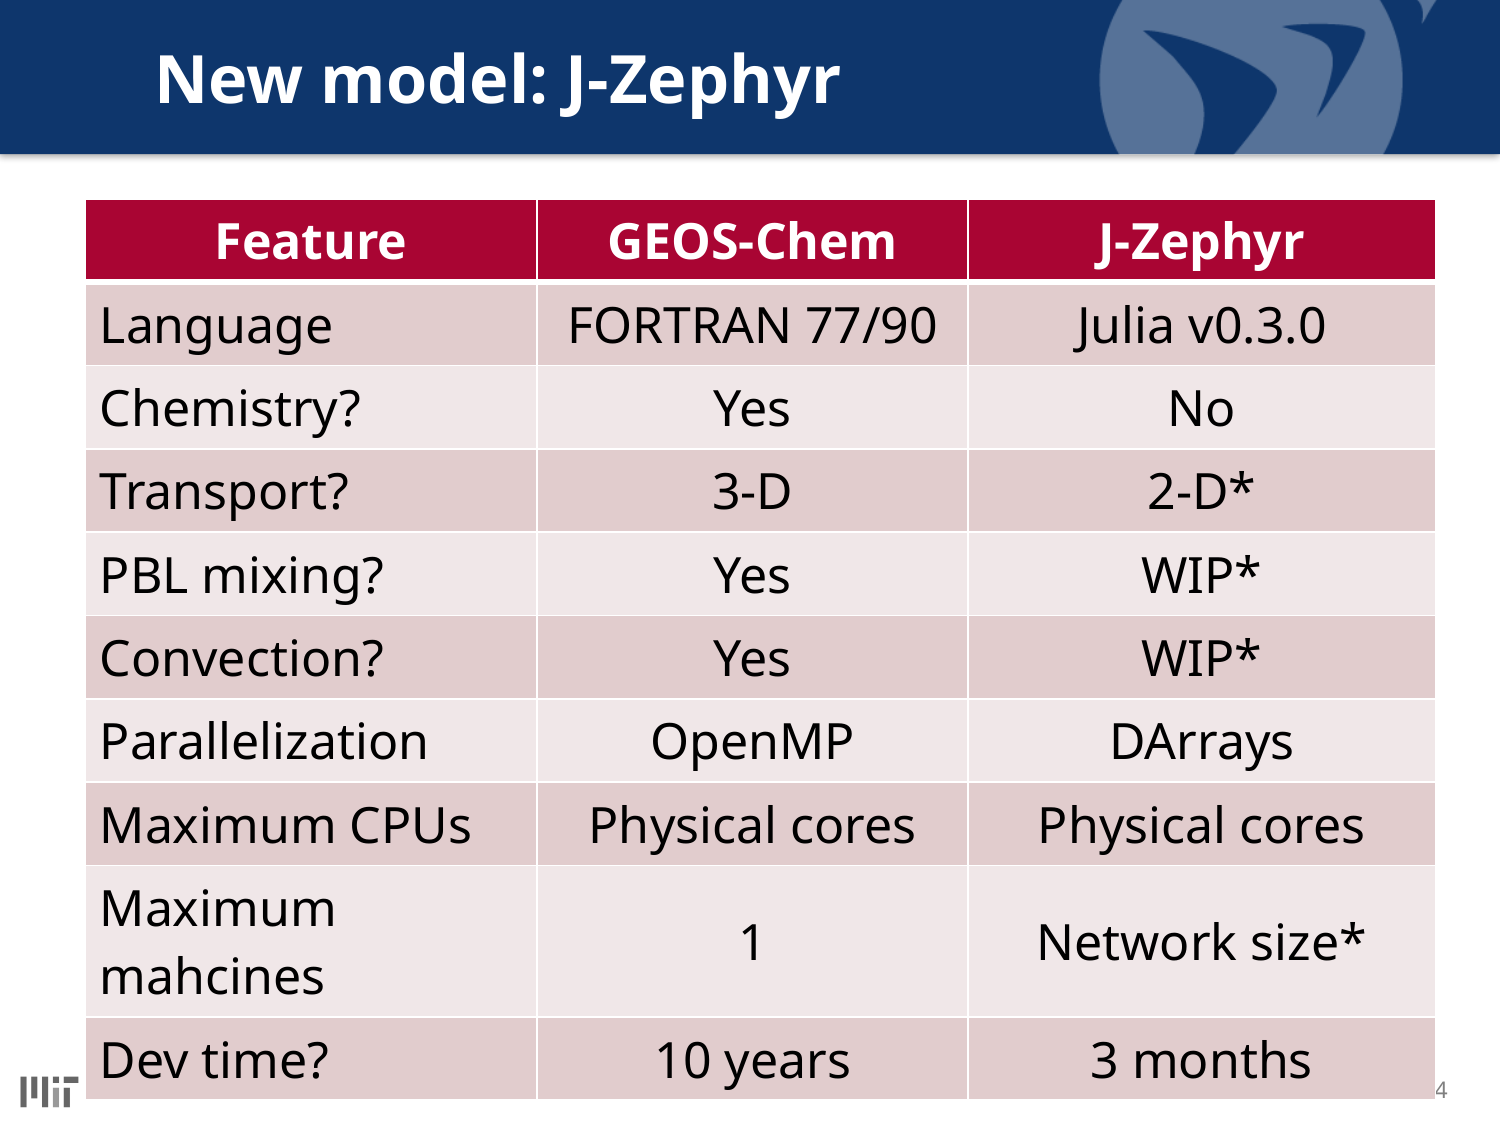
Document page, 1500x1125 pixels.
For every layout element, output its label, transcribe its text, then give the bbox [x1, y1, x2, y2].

table_cell 3 months [969, 1018, 1435, 1099]
table_cell 10 years [538, 1018, 967, 1099]
table_cell No [969, 366, 1435, 448]
table_header GEOS-Chem [538, 200, 967, 279]
table_cell DArrays [969, 700, 1435, 781]
table_cell 3-D [538, 450, 967, 531]
table_cell 1 [538, 866, 967, 1016]
picture [16, 1072, 83, 1112]
table_cell OpenMP [538, 700, 967, 781]
table_cell Yes [538, 366, 967, 448]
table_cell Convection? [86, 616, 536, 698]
table_header Feature [86, 200, 536, 279]
table_cell Julia v0.3.0 [969, 285, 1435, 365]
table_cell WIP* [969, 616, 1435, 698]
table_cell Yes [538, 616, 967, 698]
title New model: J-Zephyr [139, 27, 1468, 125]
table_cell WIP* [969, 533, 1435, 615]
table_cell Parallelization [86, 700, 536, 781]
table_cell Maximum CPUs [86, 783, 536, 865]
table_cell 2-D* [969, 450, 1435, 531]
table_cell FORTRAN 77/90 [538, 285, 967, 365]
table_cell Yes [538, 533, 967, 615]
table_cell Chemistry? [86, 366, 536, 448]
table_cell Dev time? [86, 1018, 536, 1099]
table_cell Physical cores [538, 783, 967, 865]
table_cell Maximum mahcines [86, 866, 536, 1016]
table_cell Network size* [969, 866, 1435, 1016]
table_cell Language [86, 285, 536, 365]
table_cell Physical cores [969, 783, 1435, 865]
table_header J-Zephyr [969, 200, 1435, 279]
table_cell Transport? [86, 450, 536, 531]
table_cell PBL mixing? [86, 533, 536, 615]
